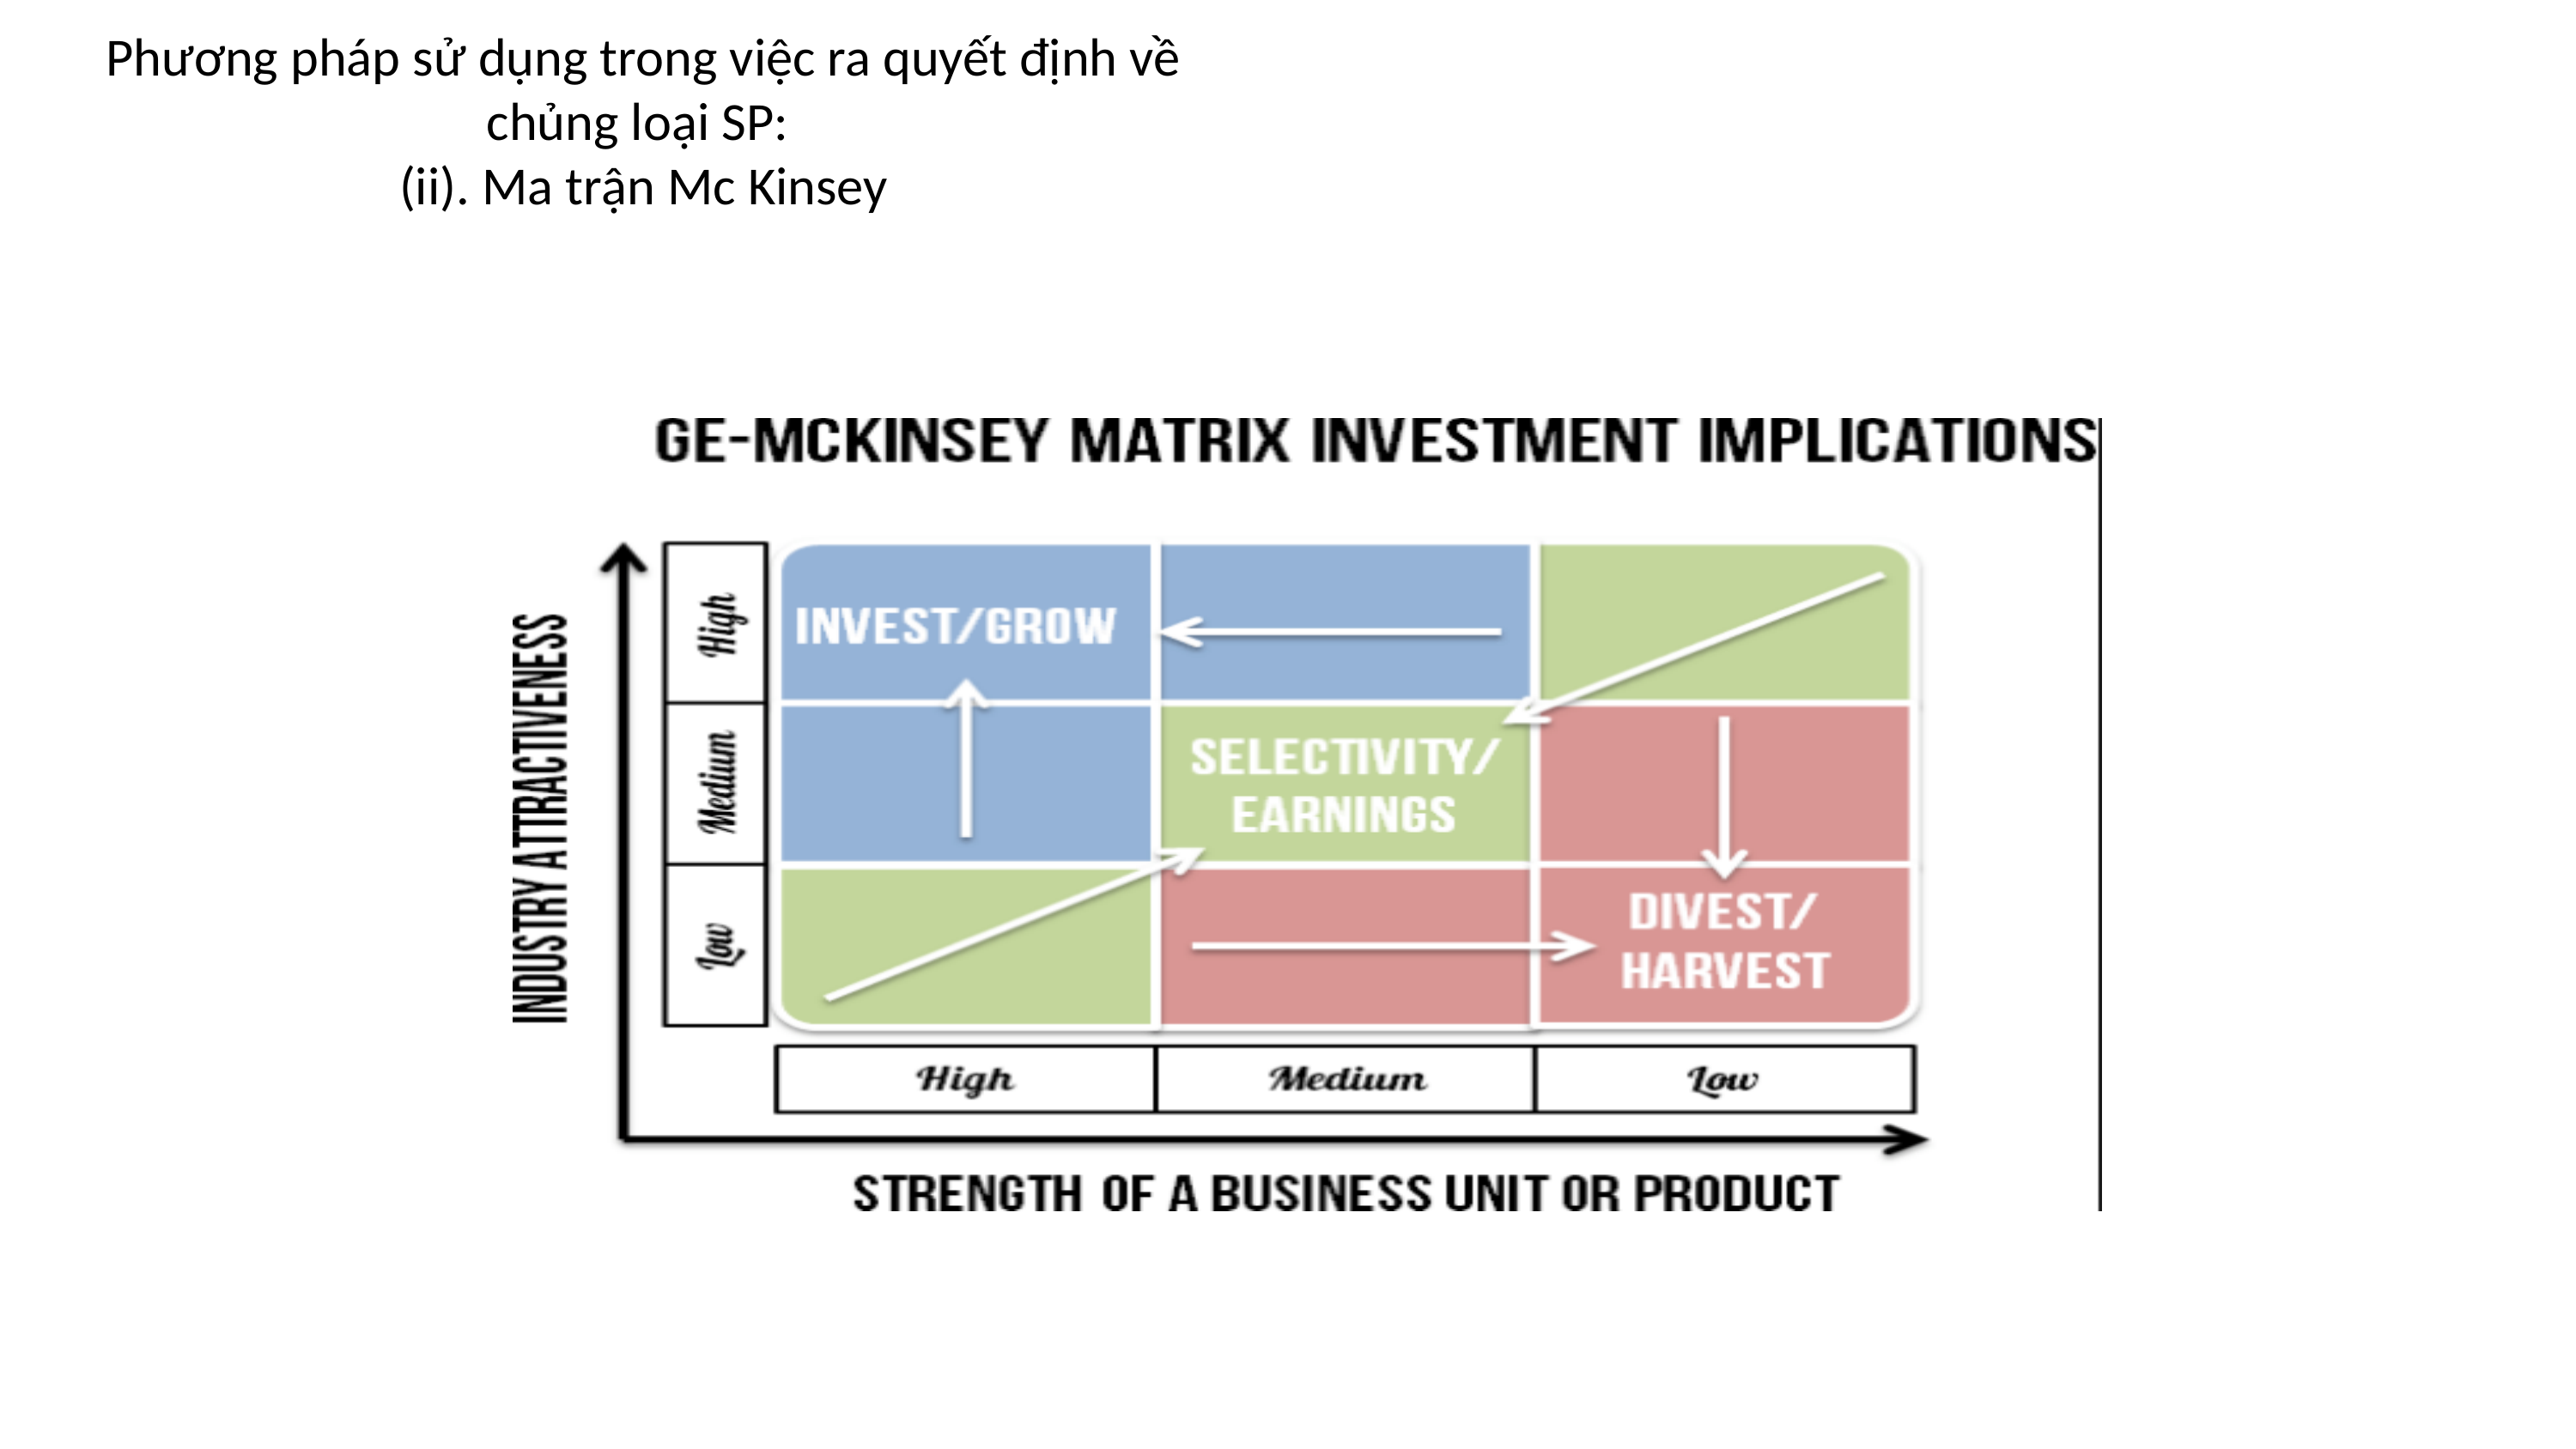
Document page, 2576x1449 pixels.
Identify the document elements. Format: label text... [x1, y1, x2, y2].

title Phương pháp sử dụng trong việc ra quyết định về chủng loại SP: (ii). Ma trận Mc Kinsey [64, 39, 1224, 200]
picture [513, 418, 2103, 1212]
